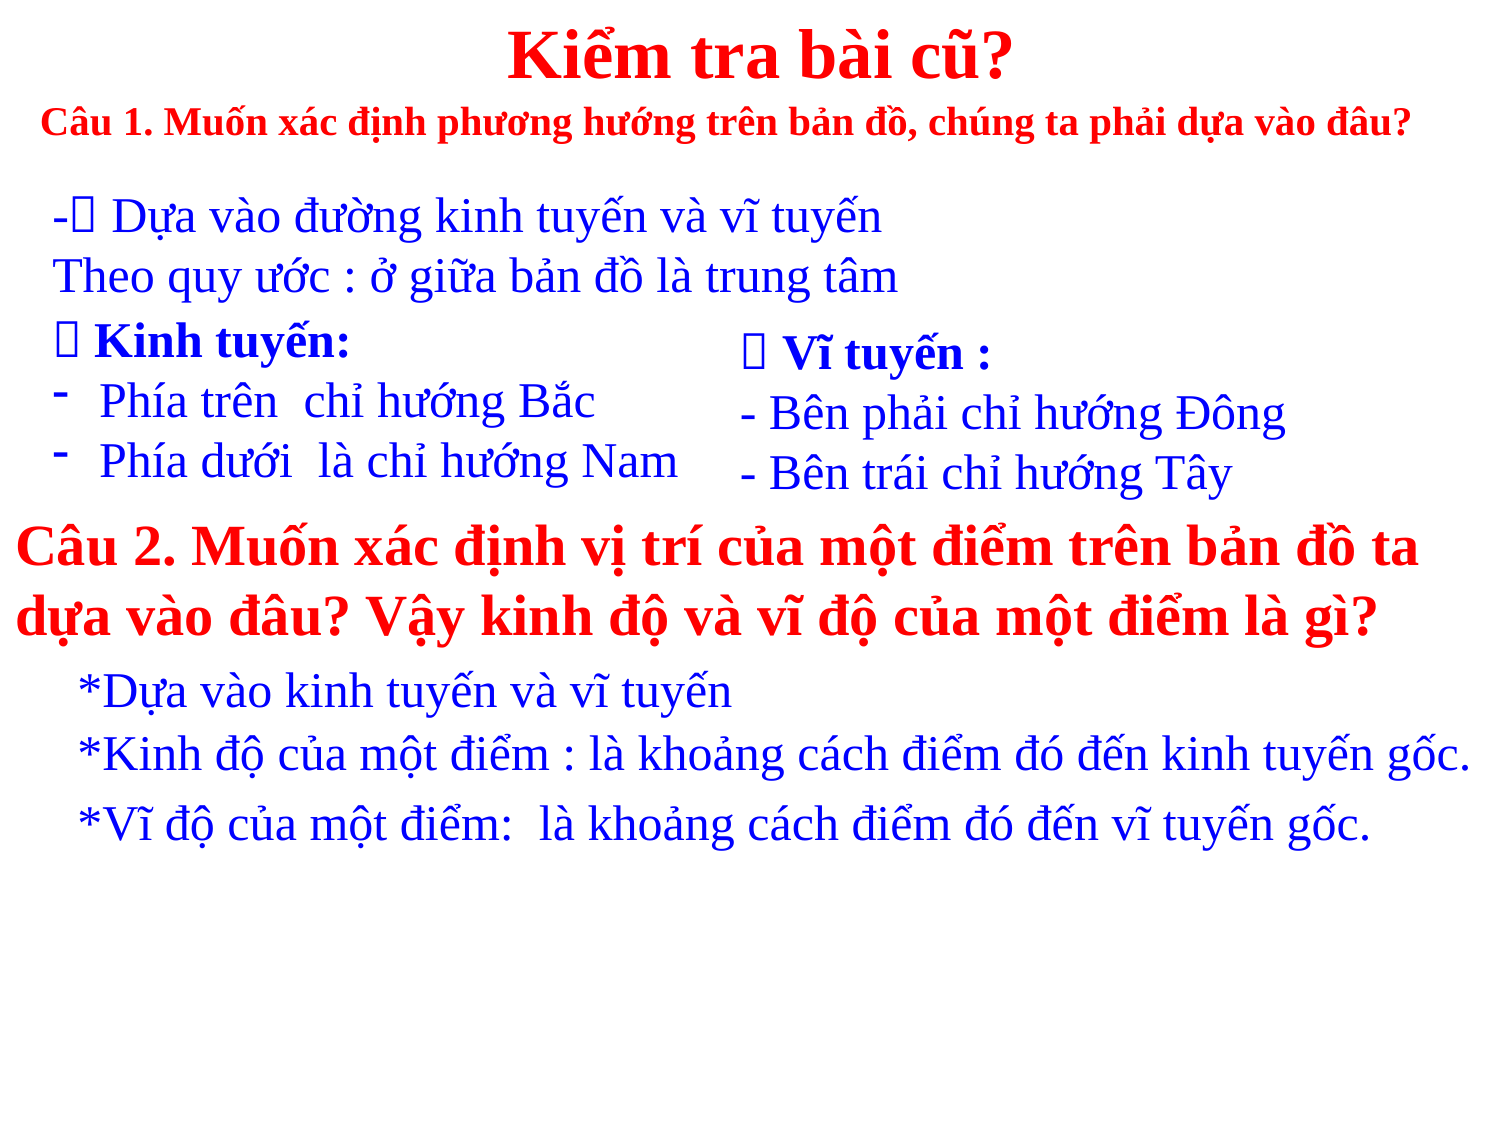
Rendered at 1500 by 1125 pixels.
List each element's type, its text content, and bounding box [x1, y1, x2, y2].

text_box *Dựa vào kinh tuyến và vĩ tuyến [62, 649, 1413, 738]
text_box - Dựa vào đường kinh tuyến và vĩ tuyến Theo quy ước : ở giữa bản đồ là trung tâm [37, 174, 1419, 310]
title Kiểm tra bài cũ? [87, 0, 1438, 87]
text_box *Kinh độ của một điểm : là khoảng cách điểm đó đến kinh tuyến gốc. *Vĩ độ của một điểm: là khoảng cách điểm đó đến vĩ tuyến gốc. [62, 712, 1500, 875]
text_box  Kinh tuyến: Phía trên chỉ hướng Bắc Phía dưới là chỉ hướng Nam [37, 299, 1163, 495]
text_box  Vĩ tuyến : - Bên phải chỉ hướng Đông - Bên trái chỉ hướng Tây [724, 312, 1389, 508]
list Câu 2. Muốn xác định vị trí của một điểm trên bản đồ ta dựa vào đâu? Vậy kinh độ và vĩ độ của một điểm là gì? [0, 500, 1475, 725]
text_box Câu 1. Muốn xác định phương hướng trên bản đồ, chúng ta phải dựa vào đâu? [24, 87, 1450, 200]
